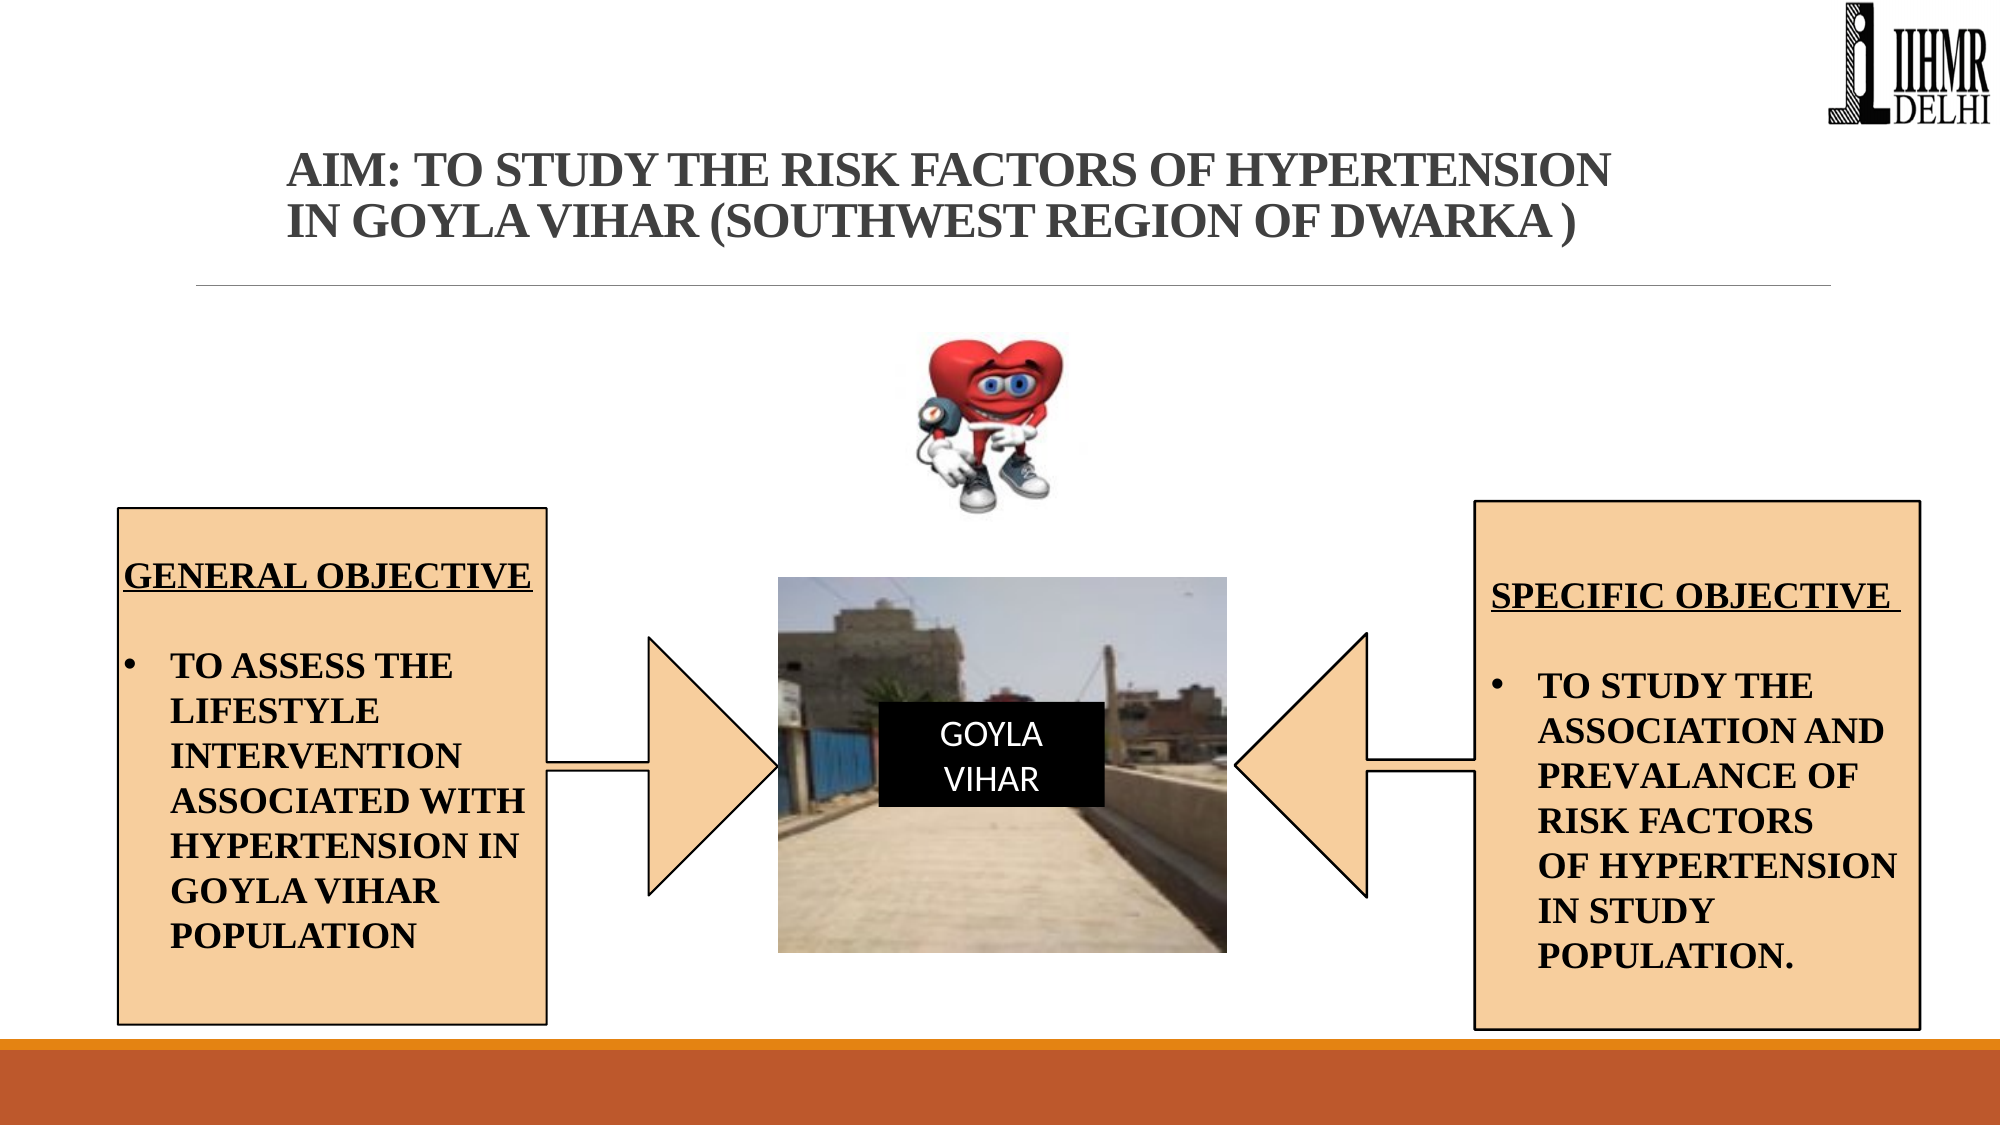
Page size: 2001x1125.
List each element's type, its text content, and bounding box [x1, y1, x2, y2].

text_box GENERAL OBJECTIVE TO ASSESS THE LIFESTYLE INTERVENTION ASSOCIATED WITH HYPERTENSION IN GOYLA VIHAR POPULATION [108, 543, 558, 964]
picture [1828, 0, 2000, 126]
text_box [116, 507, 548, 543]
text_box SPECIFIC OBJECTIVE TO STUDY THE ASSOCIATION AND PREVALANCE OF RISK FACTORS OF HYPERTENSION IN STUDY POPULATION. [1475, 563, 1947, 984]
picture [895, 331, 1089, 522]
text_box [1234, 499, 1922, 1031]
text_box [116, 964, 548, 1026]
text_box [558, 636, 774, 897]
picture [777, 577, 1228, 954]
title AIM: TO STUDY THE RISK FACTORS OF HYPERTENSION IN GOYLA VIHAR (SOUTHWEST REGION OF DWARKA ) [271, 60, 1808, 255]
